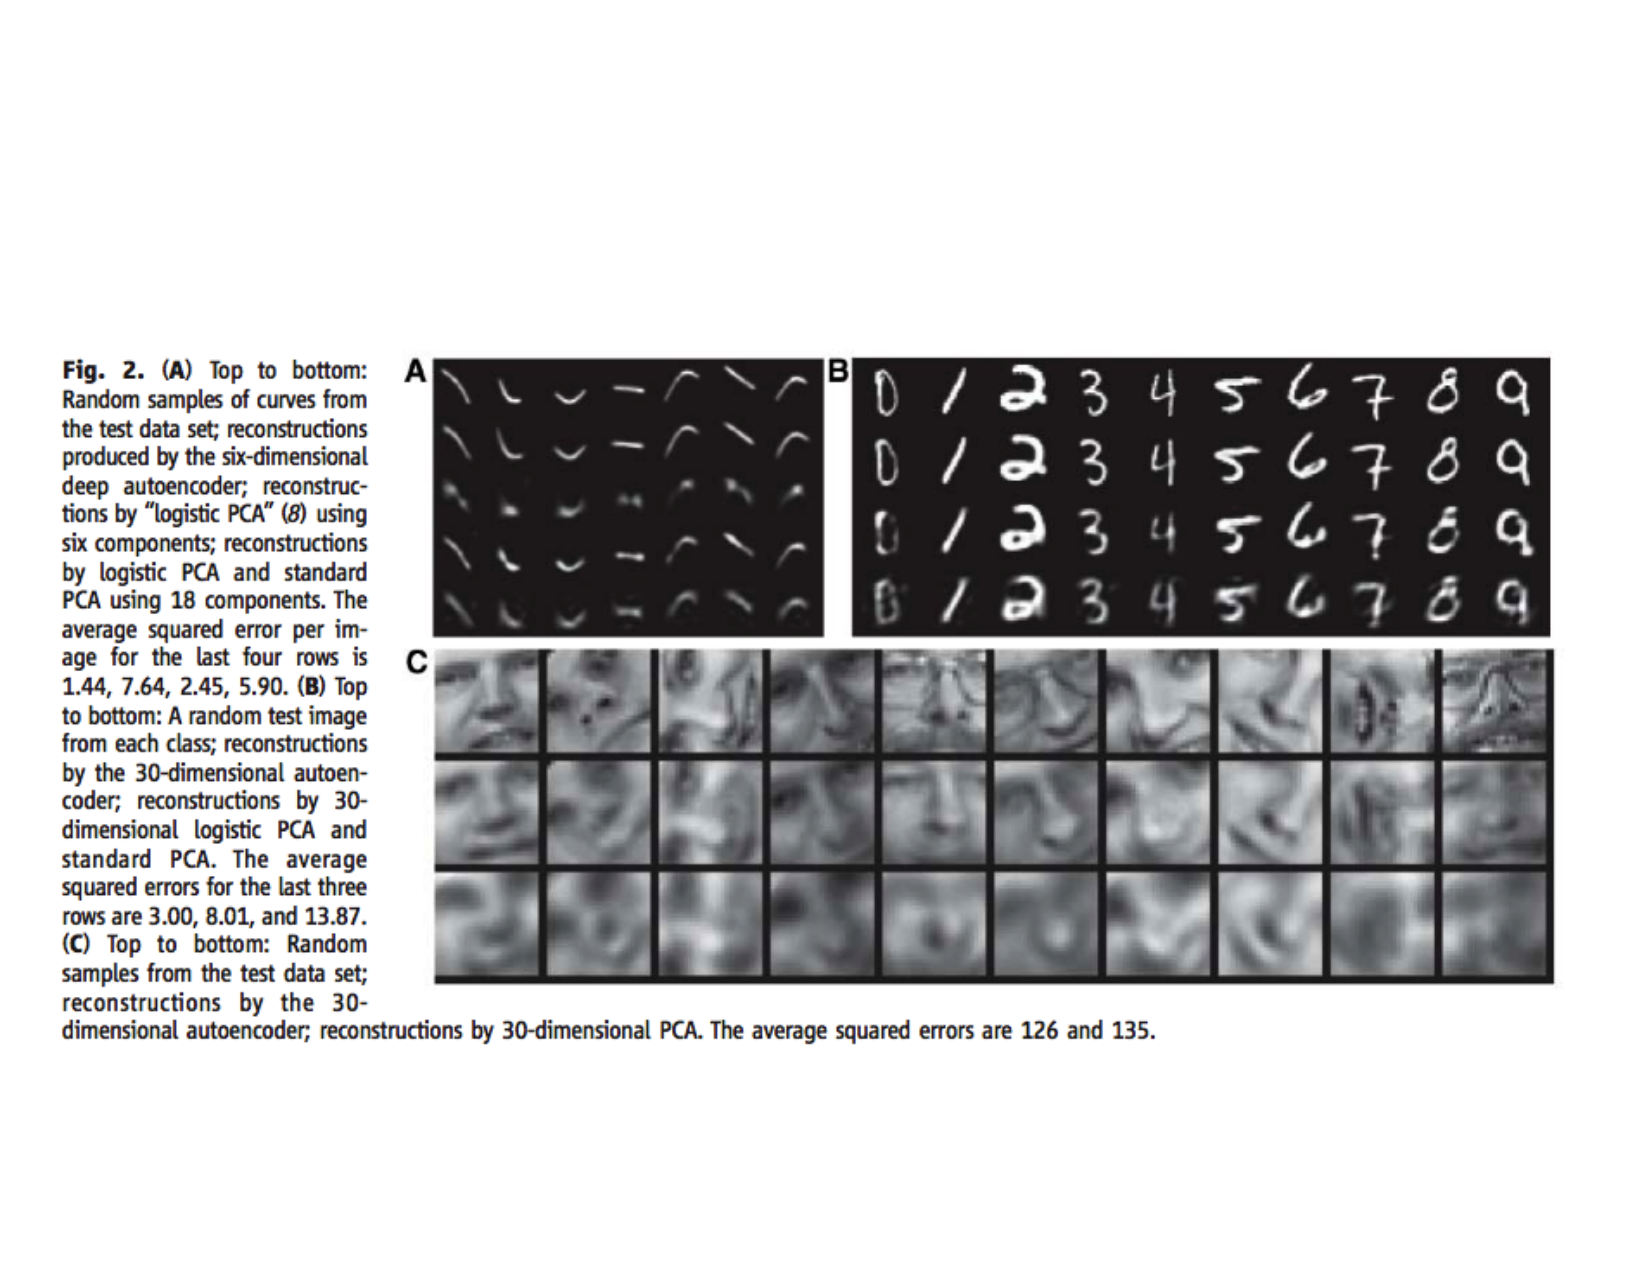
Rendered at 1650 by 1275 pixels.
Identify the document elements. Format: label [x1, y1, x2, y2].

list [54, 254, 1568, 1140]
